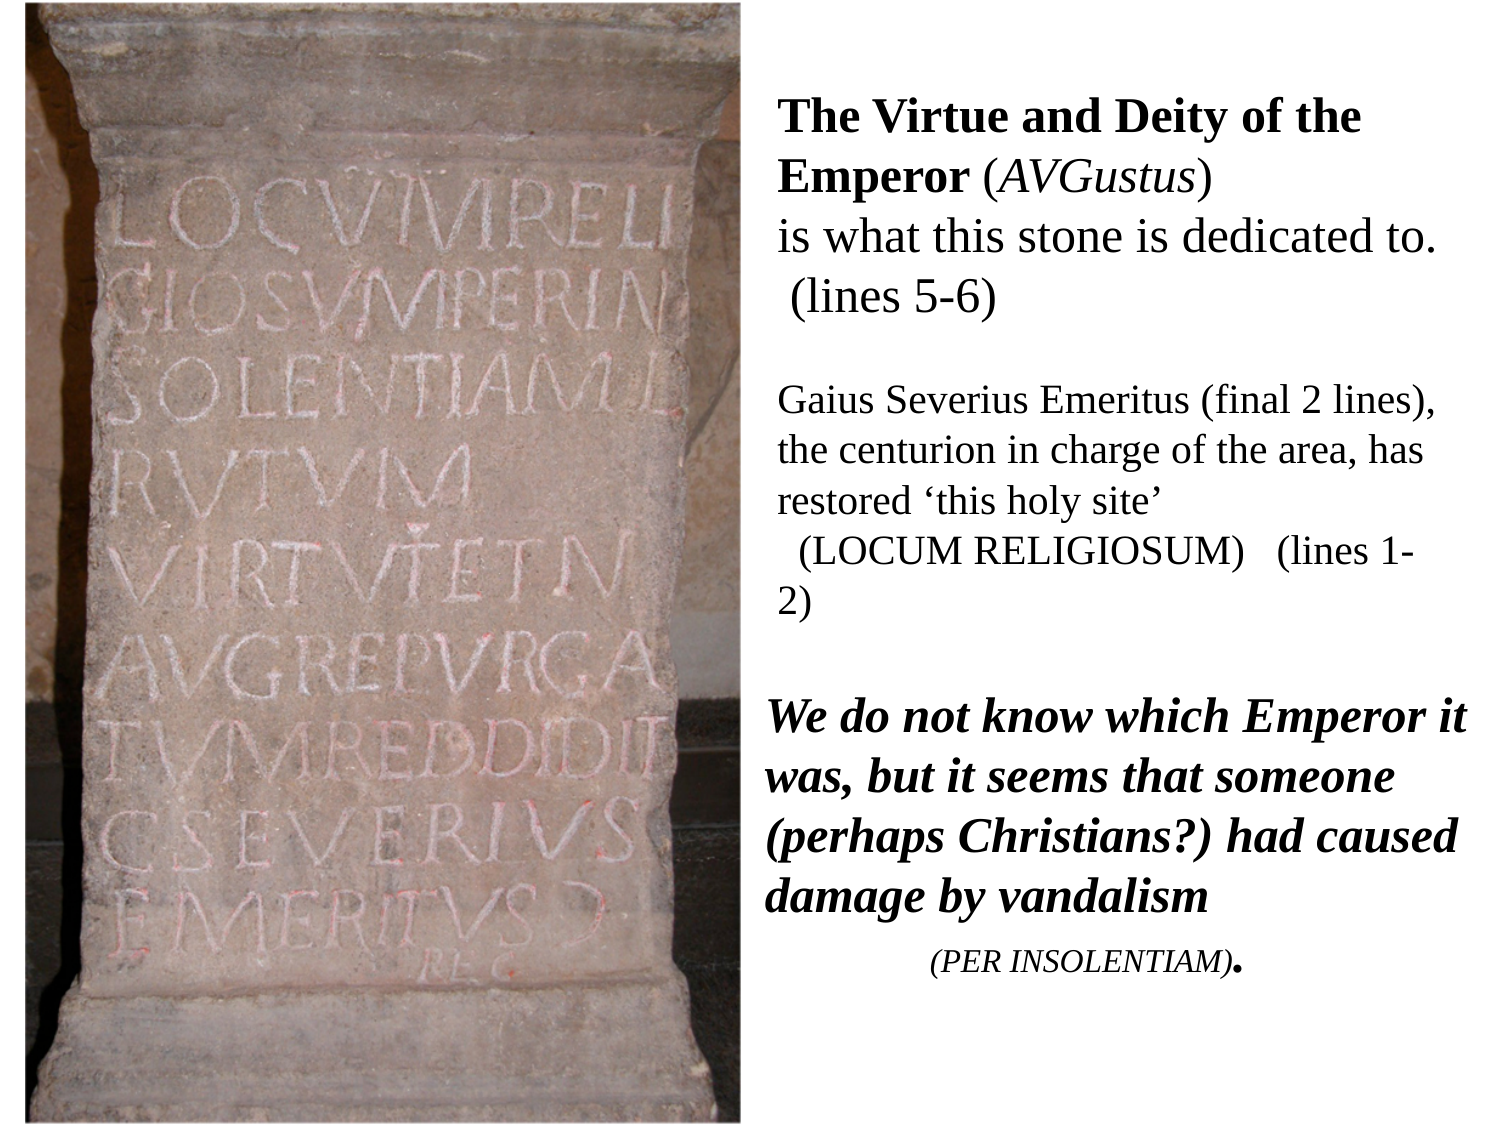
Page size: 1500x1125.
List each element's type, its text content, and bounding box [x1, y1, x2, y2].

text_box We do not know which Emperor it was, but it seems that someone (perhaps Christians?) had caused damage by vandalism (PER INSOLENTIAM). [749, 674, 1500, 1050]
text_box The Virtue and Deity of the Emperor (AVGustus) is what this stone is dedicated to. (lines 5-6) Gaius Severius Emeritus (final 2 lines), the centurion in charge of the area, has restored ‘this holy site’ (LOCUM RELIGIOSUM) (lines 1-2) [762, 74, 1463, 674]
picture [24, 0, 742, 1125]
